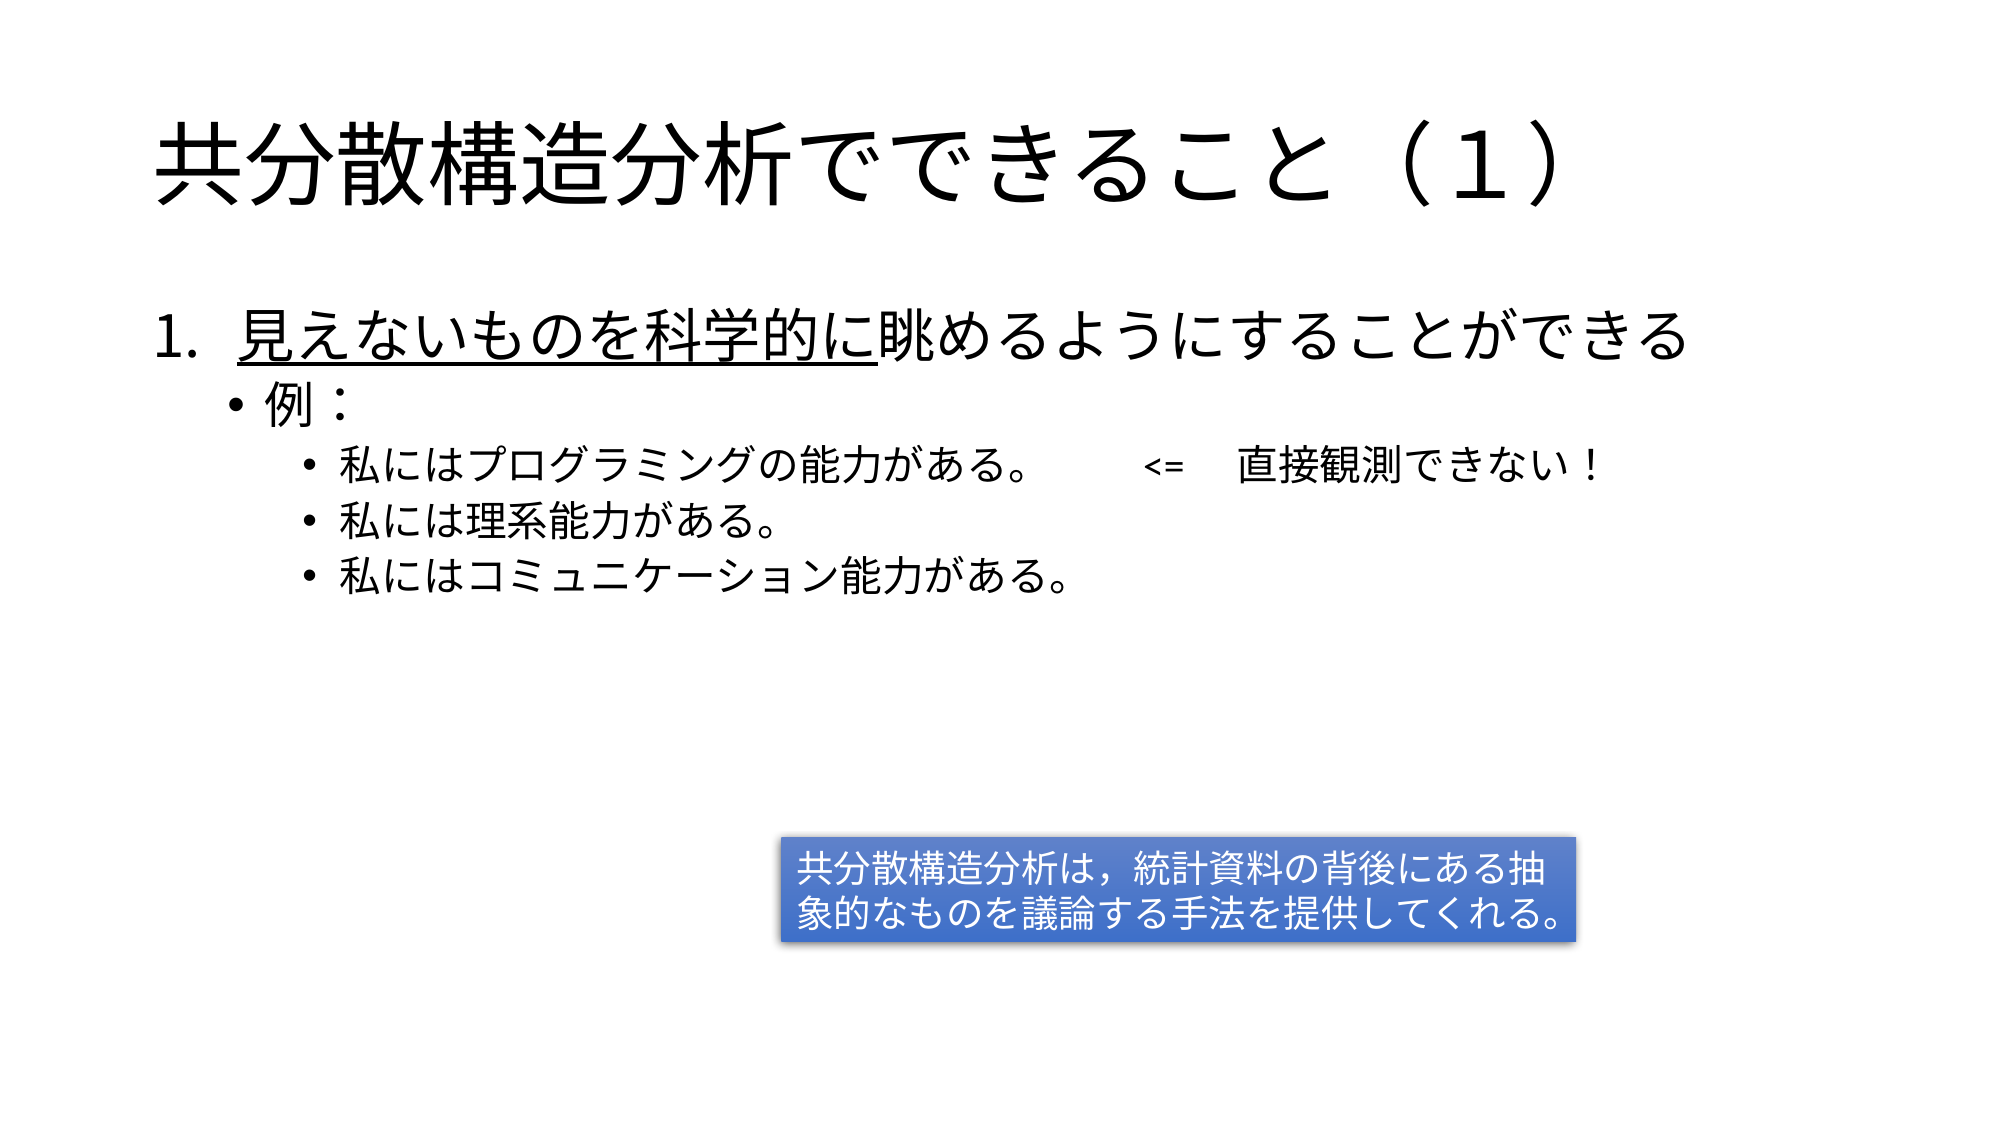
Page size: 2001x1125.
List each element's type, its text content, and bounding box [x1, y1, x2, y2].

list 見えないものを科学的に眺めるようにすることができる 例： 私にはプログラミングの能力がある。 <= 直接観測できない！ 私には理系能力がある。 私にはコミュニケーション能力がある。 [137, 299, 1863, 1014]
text_box 共分散構造分析は，統計資料の背後にある抽象的なものを議論する手法を提供してくれる。 [781, 837, 1577, 942]
title 共分散構造分析でできること（１） [137, 59, 1863, 278]
